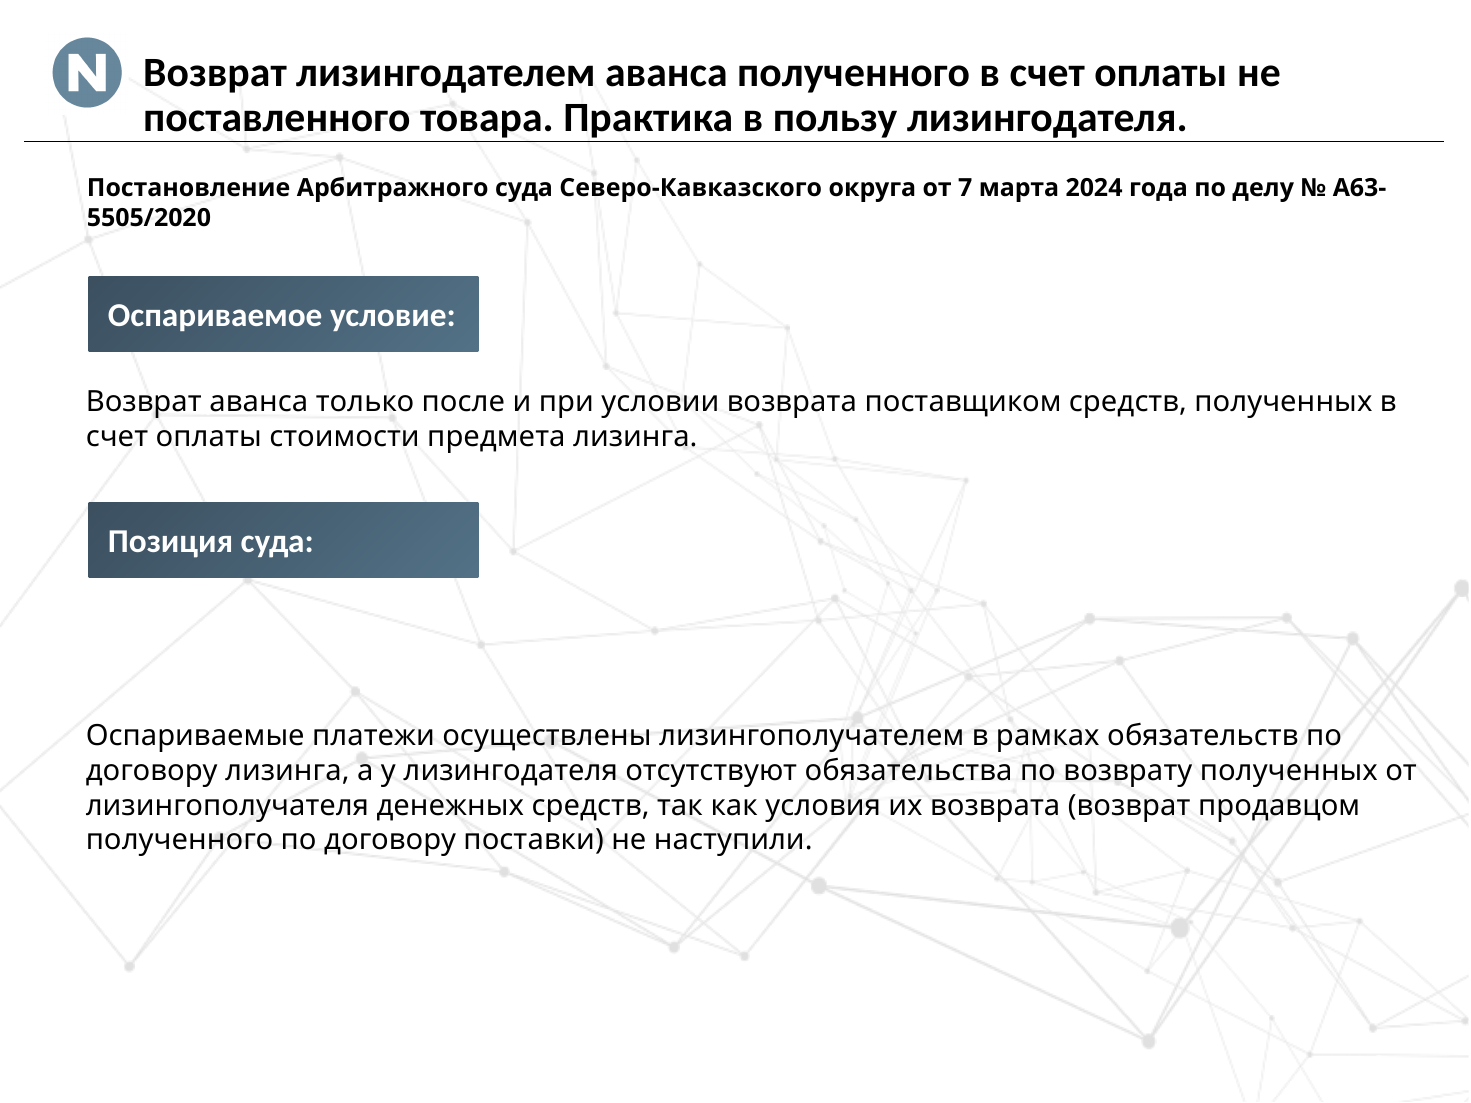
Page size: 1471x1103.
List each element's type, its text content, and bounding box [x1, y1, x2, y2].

picture [0, 31, 1469, 1102]
text_box Возврат лизингодателем аванса полученного в счет оплаты не поставленного товара. Практика в пользу лизингодателя. [143, 50, 1471, 141]
